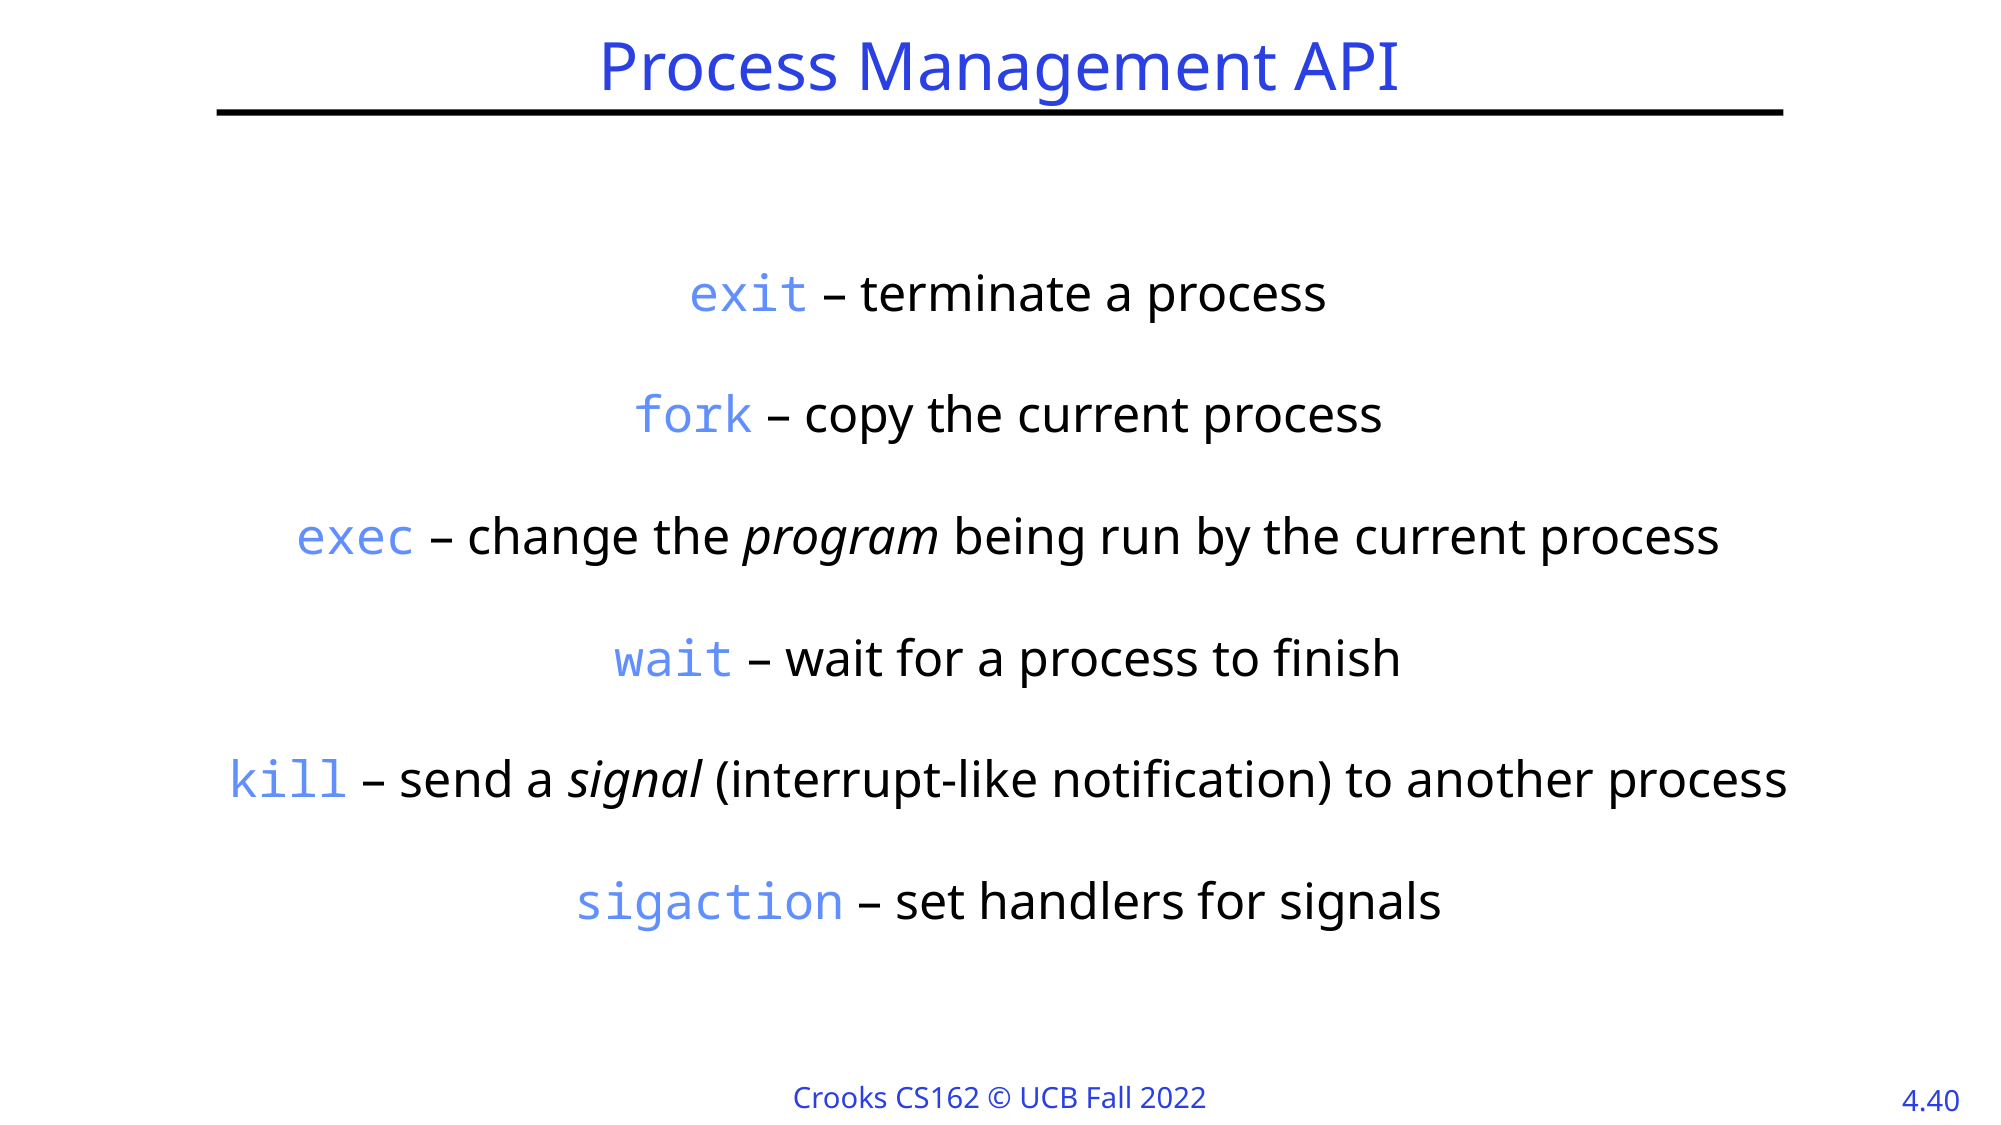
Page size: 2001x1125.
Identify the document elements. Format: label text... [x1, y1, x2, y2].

list exit – terminate a process fork – copy the current process exec – change the program being run by the current process wait – wait for a process to finish kill – send a signal (interrupt-like notification) to another process sigaction – set handlers for signals [17, 224, 2000, 988]
title Process Management API [216, 24, 1784, 113]
